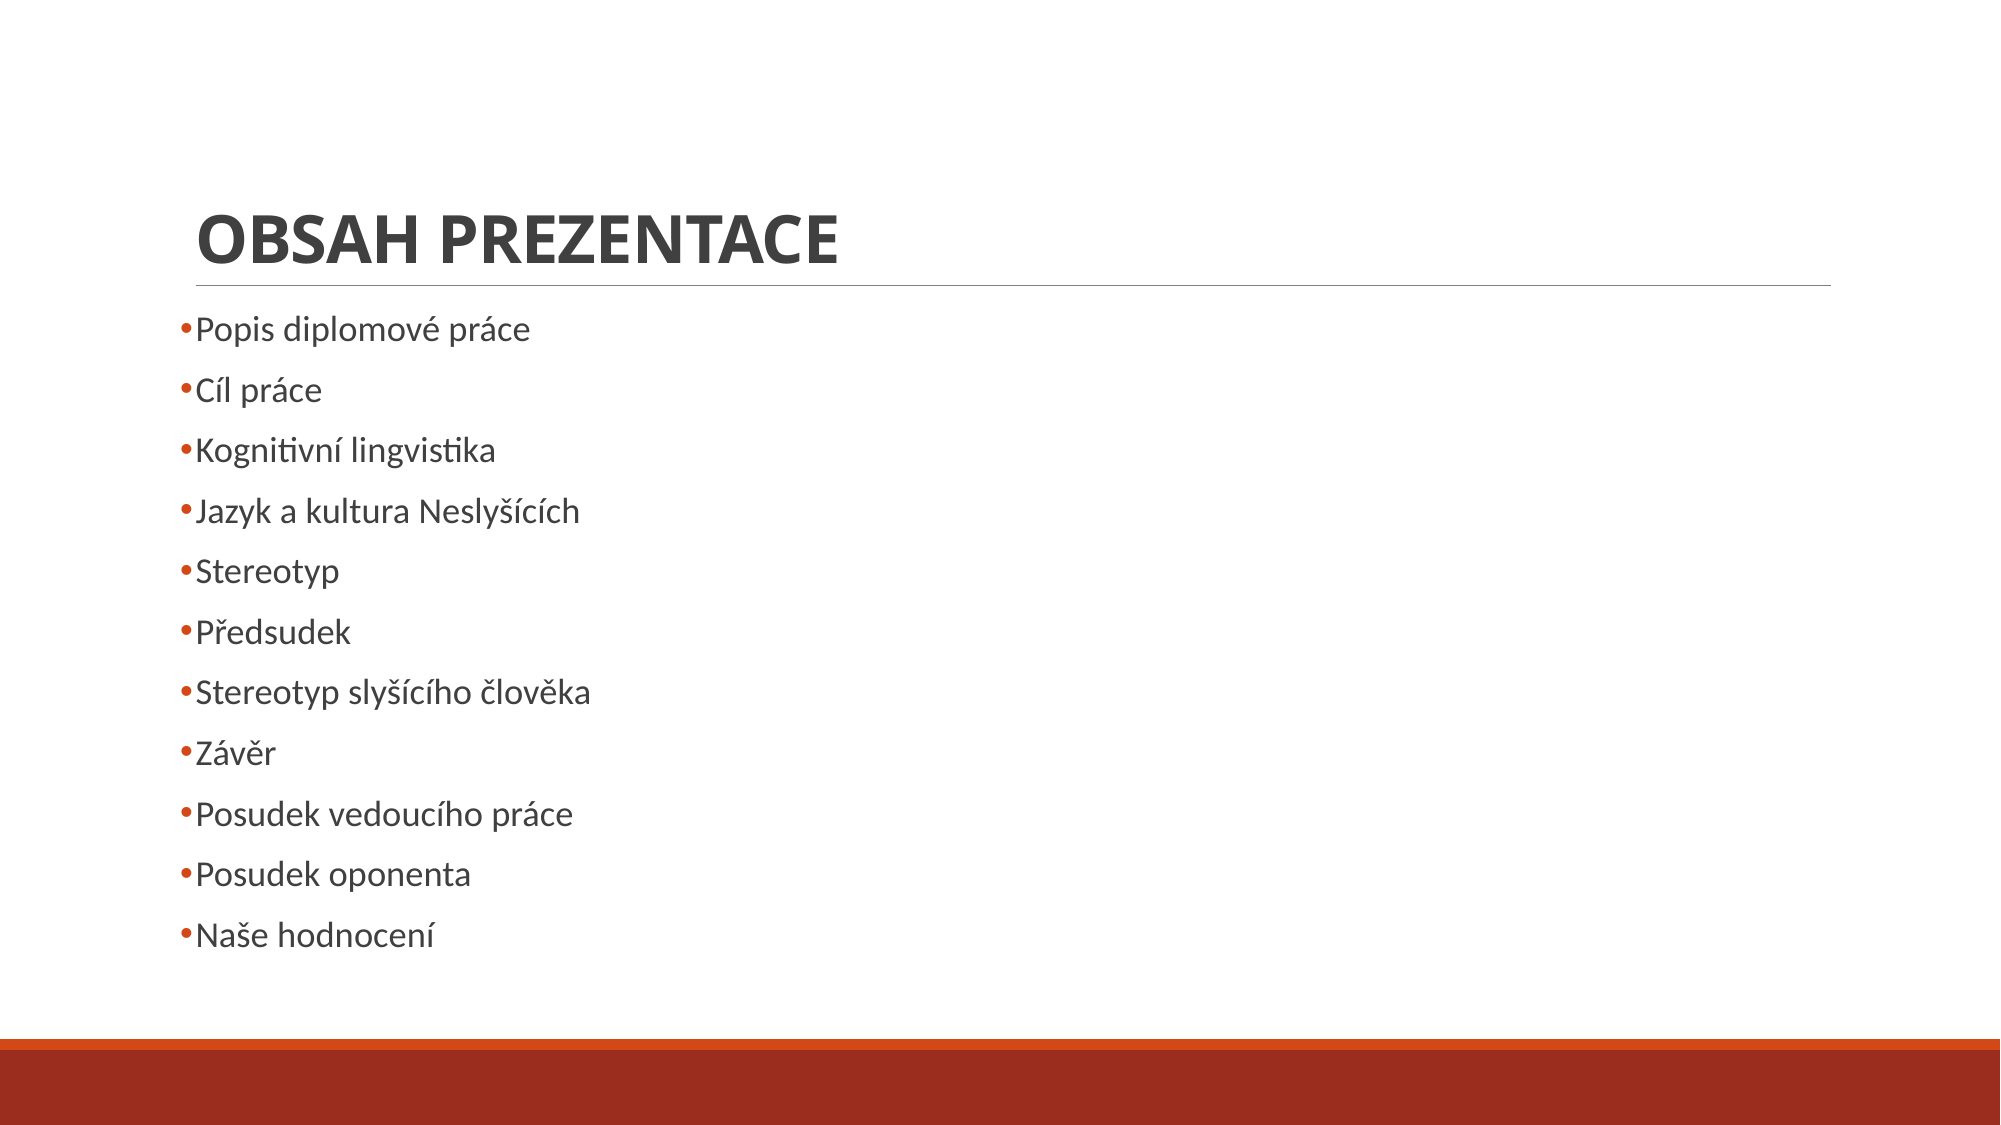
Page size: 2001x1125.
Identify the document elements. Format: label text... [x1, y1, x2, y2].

list Popis diplomové práce Cíl práce Kognitivní lingvistika Jazyk a kultura Neslyšících Stereotyp Předsudek Stereotyp slyšícího člověka Závěr Posudek vedoucího práce Posudek oponenta Naše hodnocení [180, 302, 1830, 963]
title OBSAH PREZENTACE [180, 47, 1830, 285]
